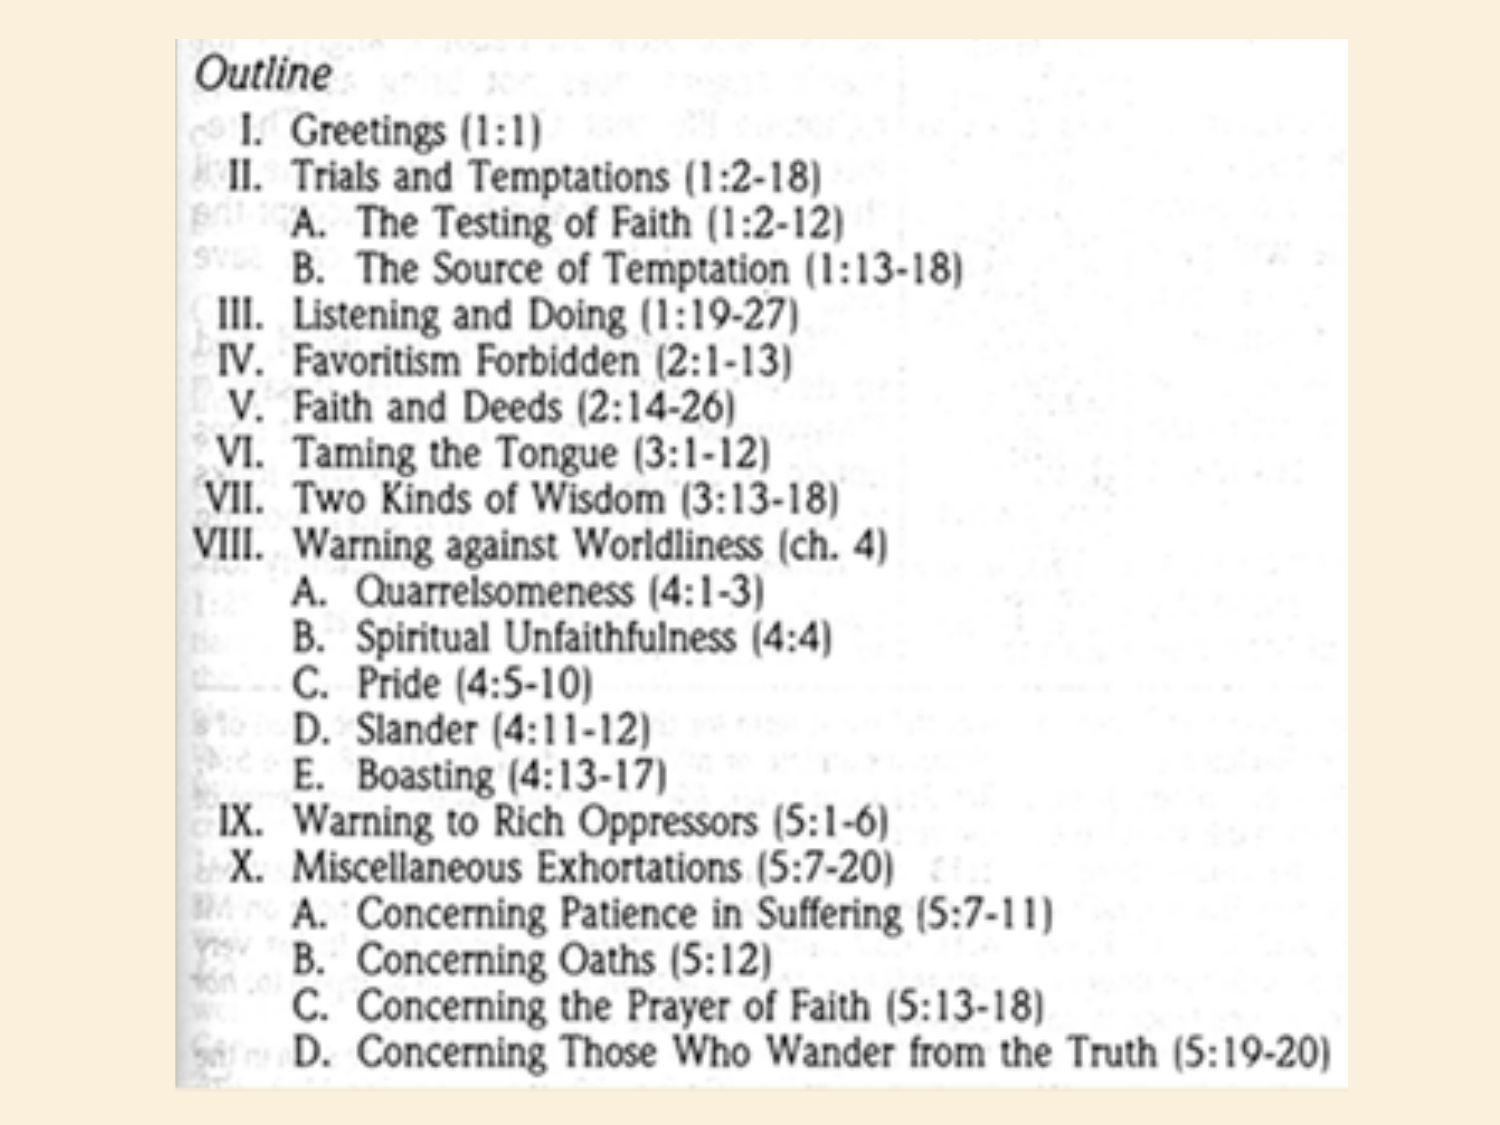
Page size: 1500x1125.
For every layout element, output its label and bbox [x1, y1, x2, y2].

list [174, 38, 1348, 1095]
